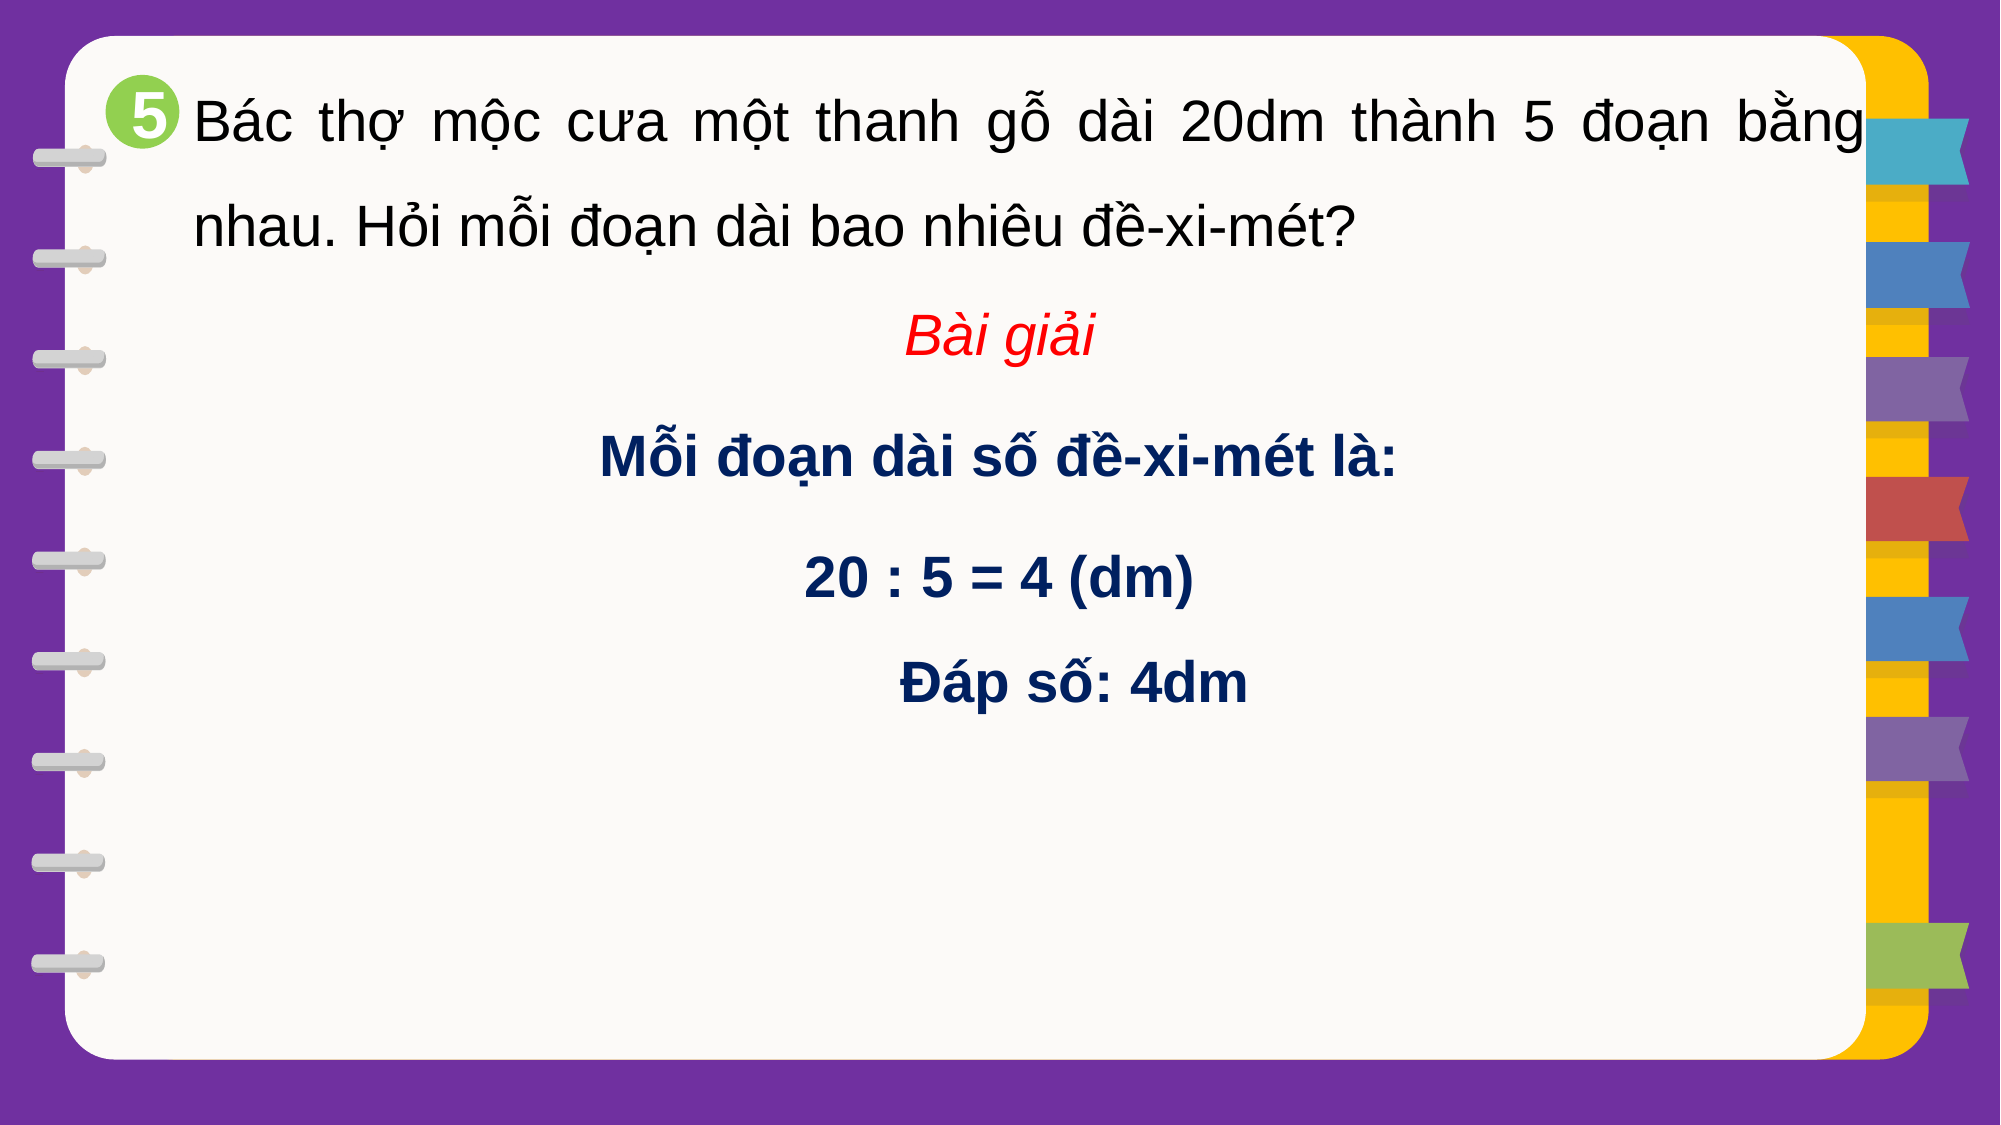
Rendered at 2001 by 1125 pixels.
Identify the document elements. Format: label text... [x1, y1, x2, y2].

text_box Bác thợ mộc cưa một thanh gỗ dài 20dm thành 5 đoạn bằng nhau. Hỏi mỗi đoạn dài bao nhiêu đề-xi-mét? [178, 40, 1884, 266]
text_box Mỗi đoạn dài số đề-xi-mét là: [147, 375, 1853, 496]
text_box Bài giải [826, 254, 1174, 375]
text_box 5 [105, 74, 178, 149]
text_box 20 : 5 = 4 (dm) Đáp số: 4dm [147, 497, 1853, 722]
